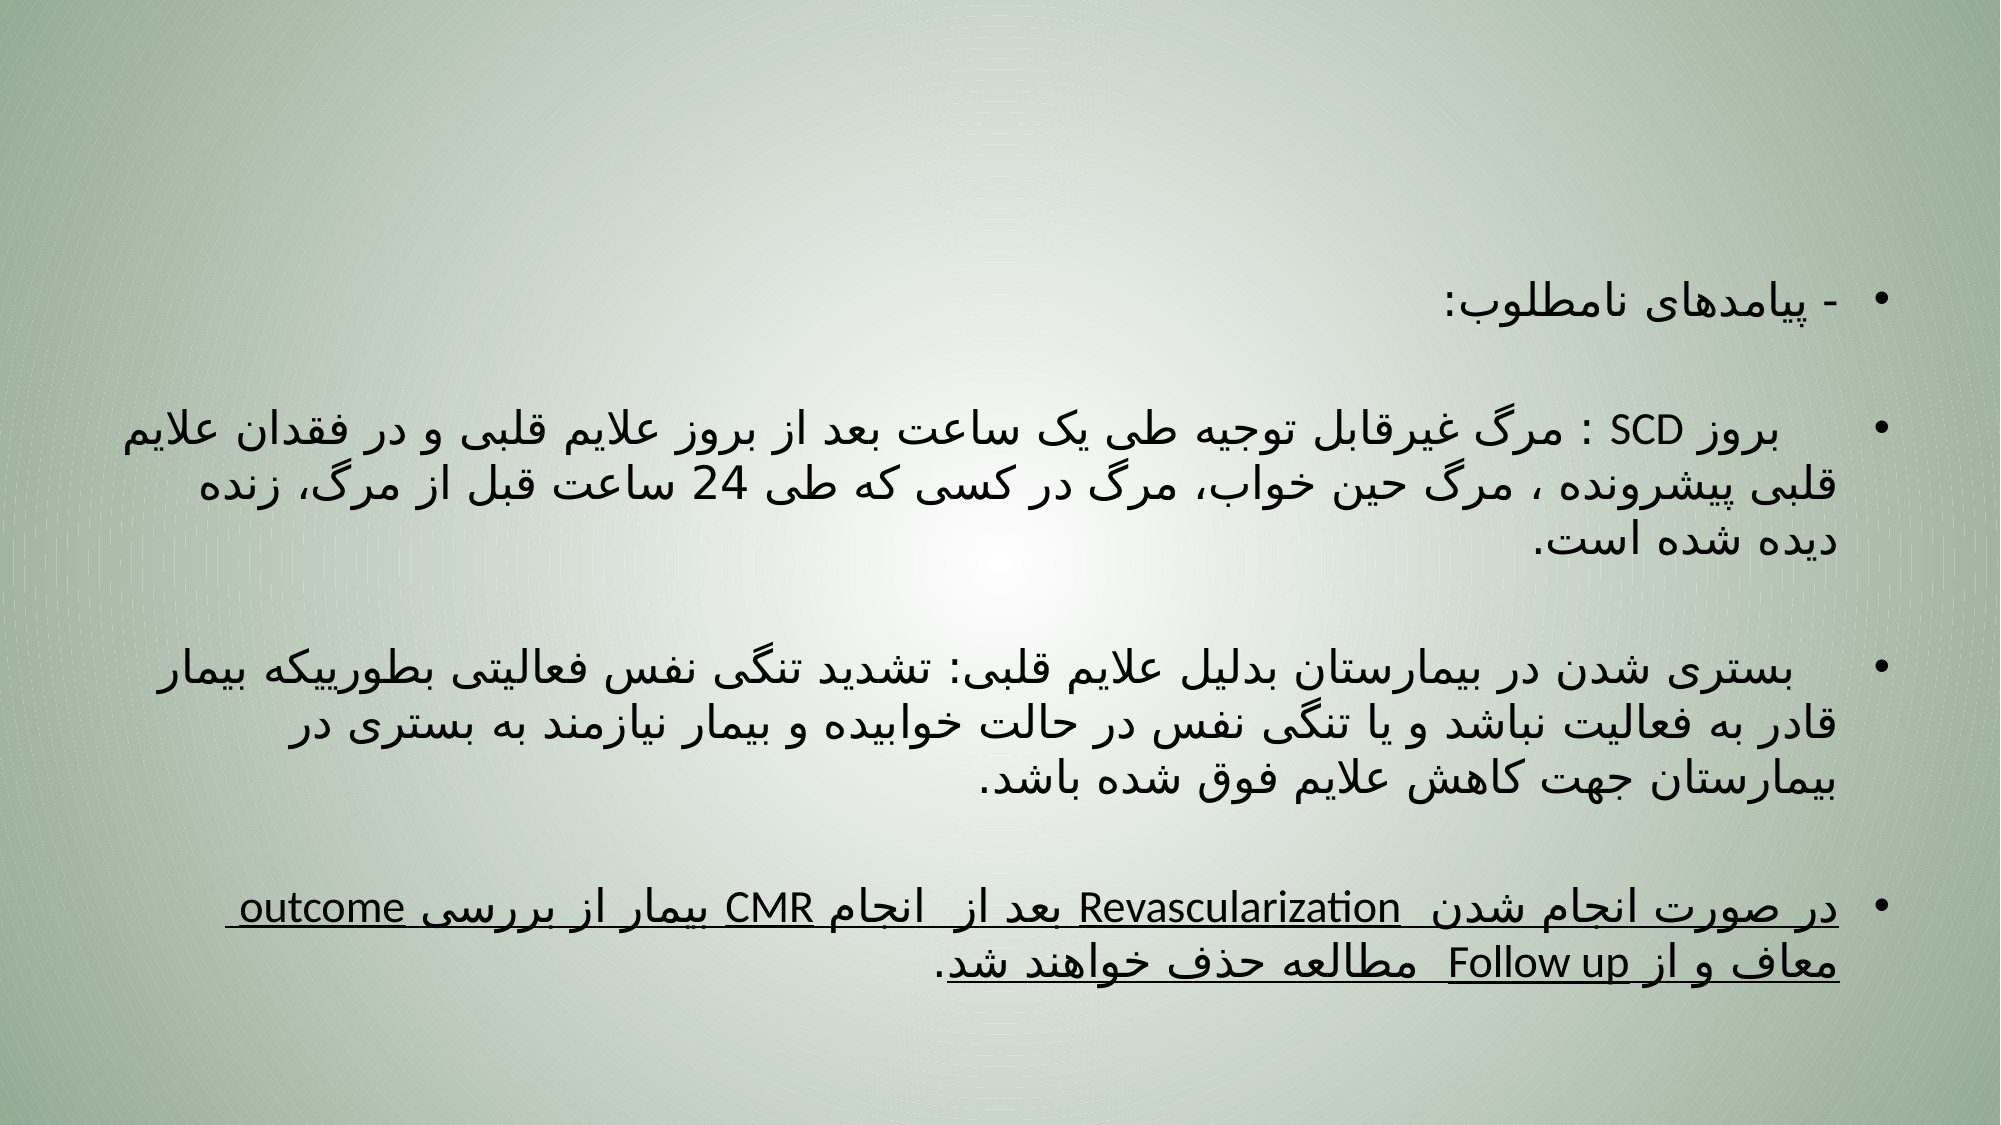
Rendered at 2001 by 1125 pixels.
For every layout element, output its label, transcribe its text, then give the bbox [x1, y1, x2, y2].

list - پیامدهای نامطلوب: بروز SCD : مرگ غیرقابل توجیه طی یک ساعت بعد از بروز علایم قلبی و در فقدان علایم قلبی پیشرونده ، مرگ حین خواب، مرگ در کسی که طی 24 ساعت قبل از مرگ، زنده دیده شده است. بستری شدن در بیمارستان بدلیل علایم قلبی: تشدید تنگی نفس فعالیتی بطورییکه بیمار قادر به فعالیت نباشد و یا تنگی نفس در حالت خوابیده و بیمار نیازمند به بستری در بیمارستان جهت کاهش علایم فوق شده باشد. در صورت انجام شدن Revascularization بعد از انجام CMR بیمار از بررسی outcome معاف و از Follow up مطالعه حذف خواهند شد. [99, 262, 1900, 1005]
